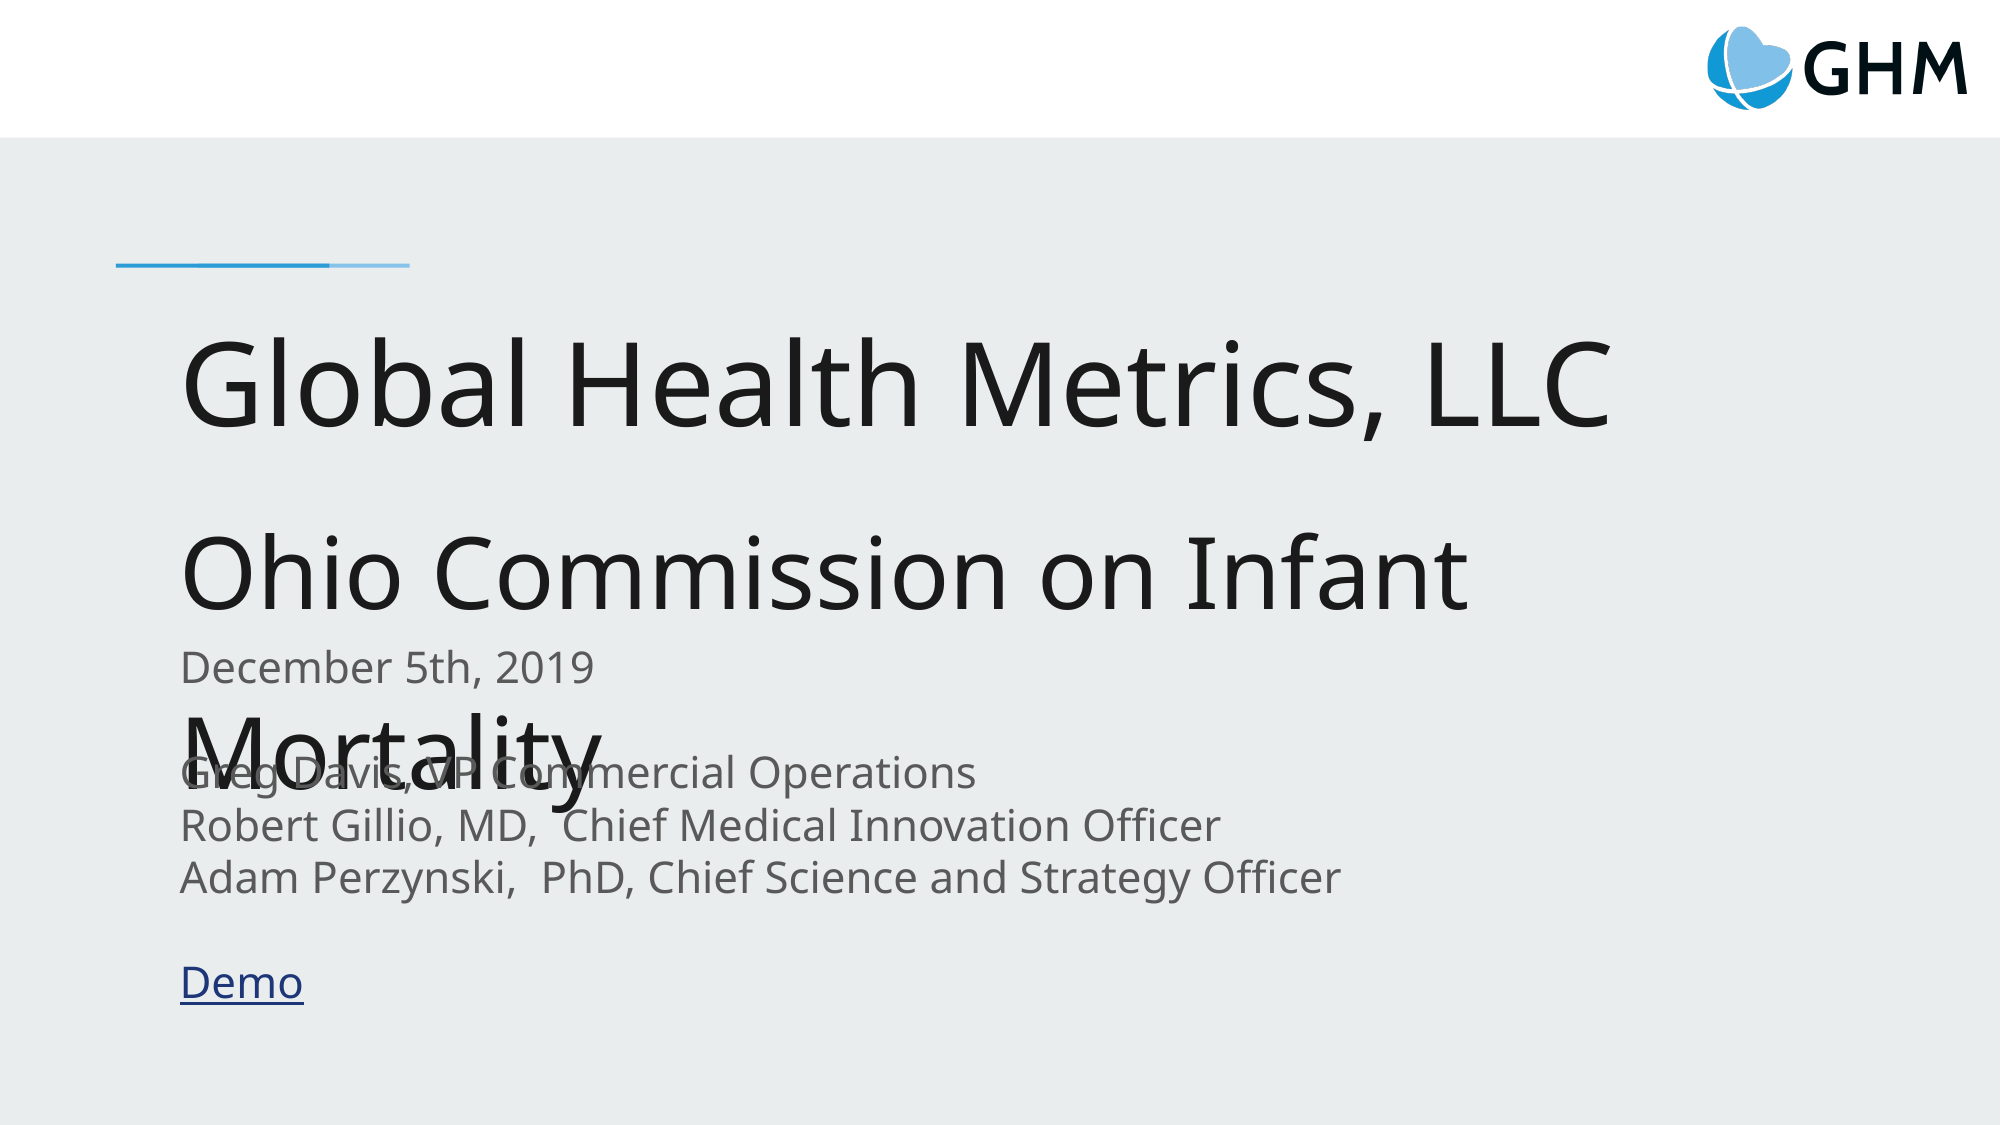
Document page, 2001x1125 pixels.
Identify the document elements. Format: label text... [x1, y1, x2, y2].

picture [1706, 25, 1968, 111]
title Global Health Metrics, LLC Ohio Commission on Infant Mortality [159, 289, 1842, 620]
subtitle December 5th, 2019 Greg Davis, VP Commercial Operations Robert Gillio, MD, Chief Medical Innovation Officer Adam Perzynski, PhD, Chief Science and Strategy Officer Demo [159, 620, 1842, 1019]
